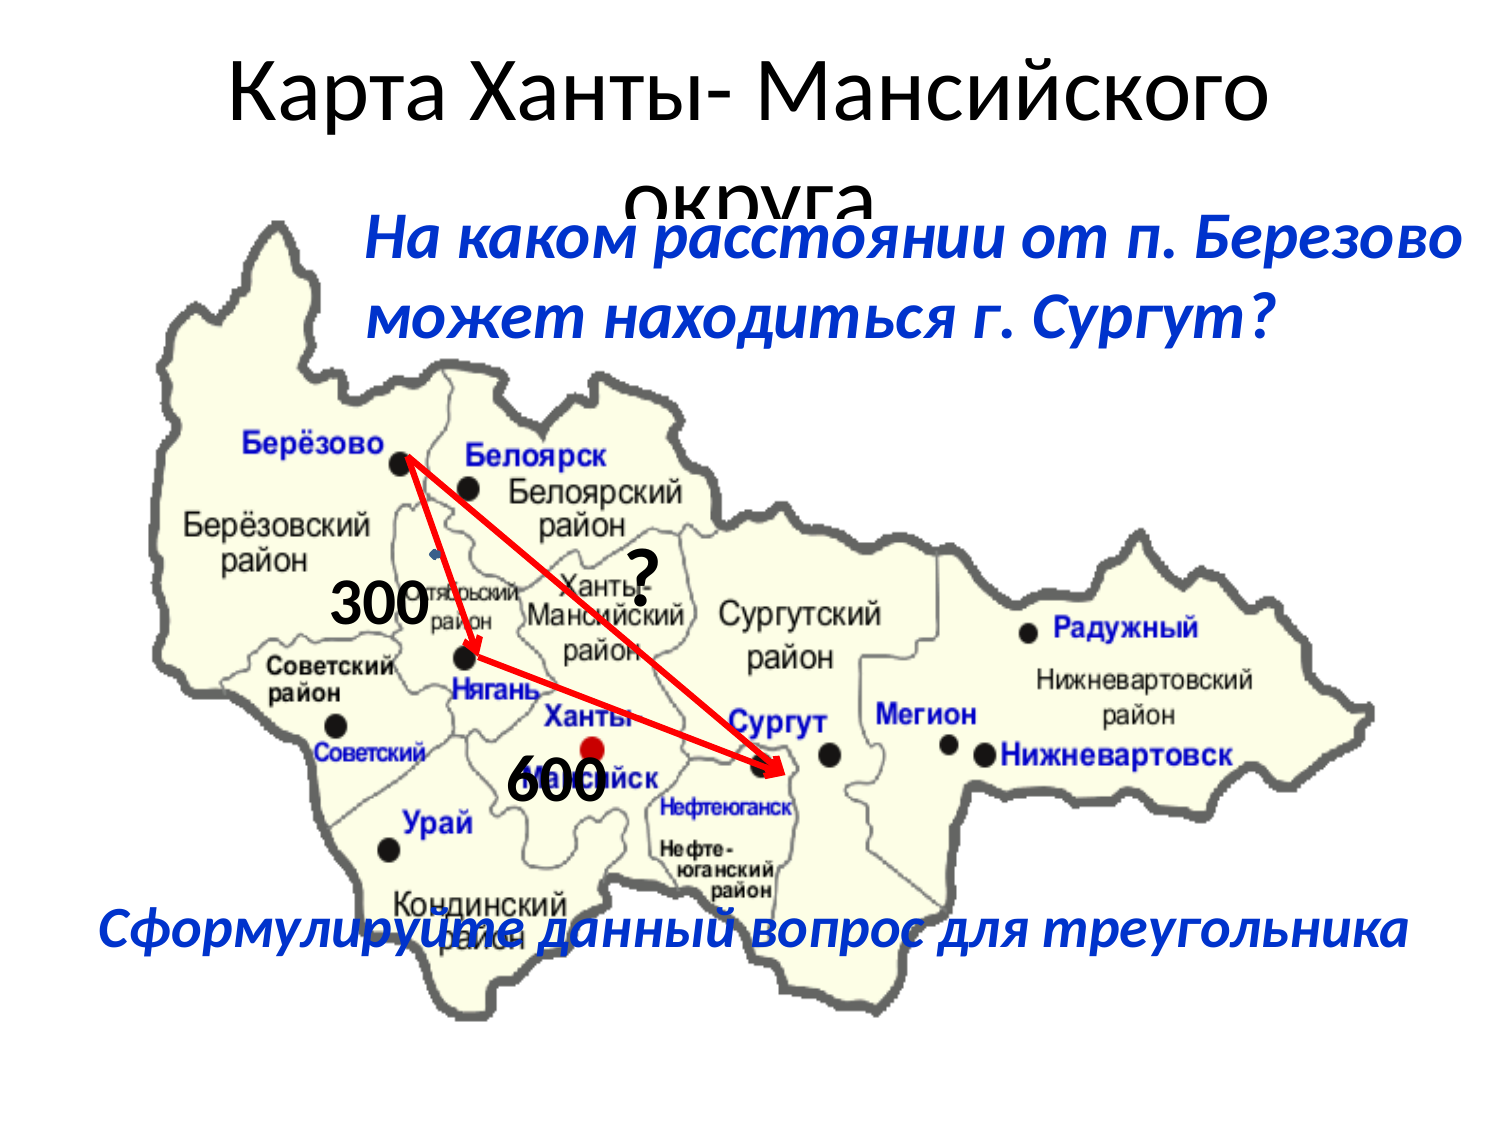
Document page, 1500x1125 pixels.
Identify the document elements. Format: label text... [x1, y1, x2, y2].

text_box Сформулируйте данный вопрос для треугольника [1382, 881, 1427, 967]
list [147, 219, 1378, 1024]
title Карта Ханты- Мансийского округа [75, 45, 1425, 233]
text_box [407, 455, 786, 776]
text_box На каком расстоянии от п. Березово может находиться г. Сургут? [349, 184, 1495, 360]
text_box Сформулируйте данный вопрос для треугольника [83, 881, 142, 967]
